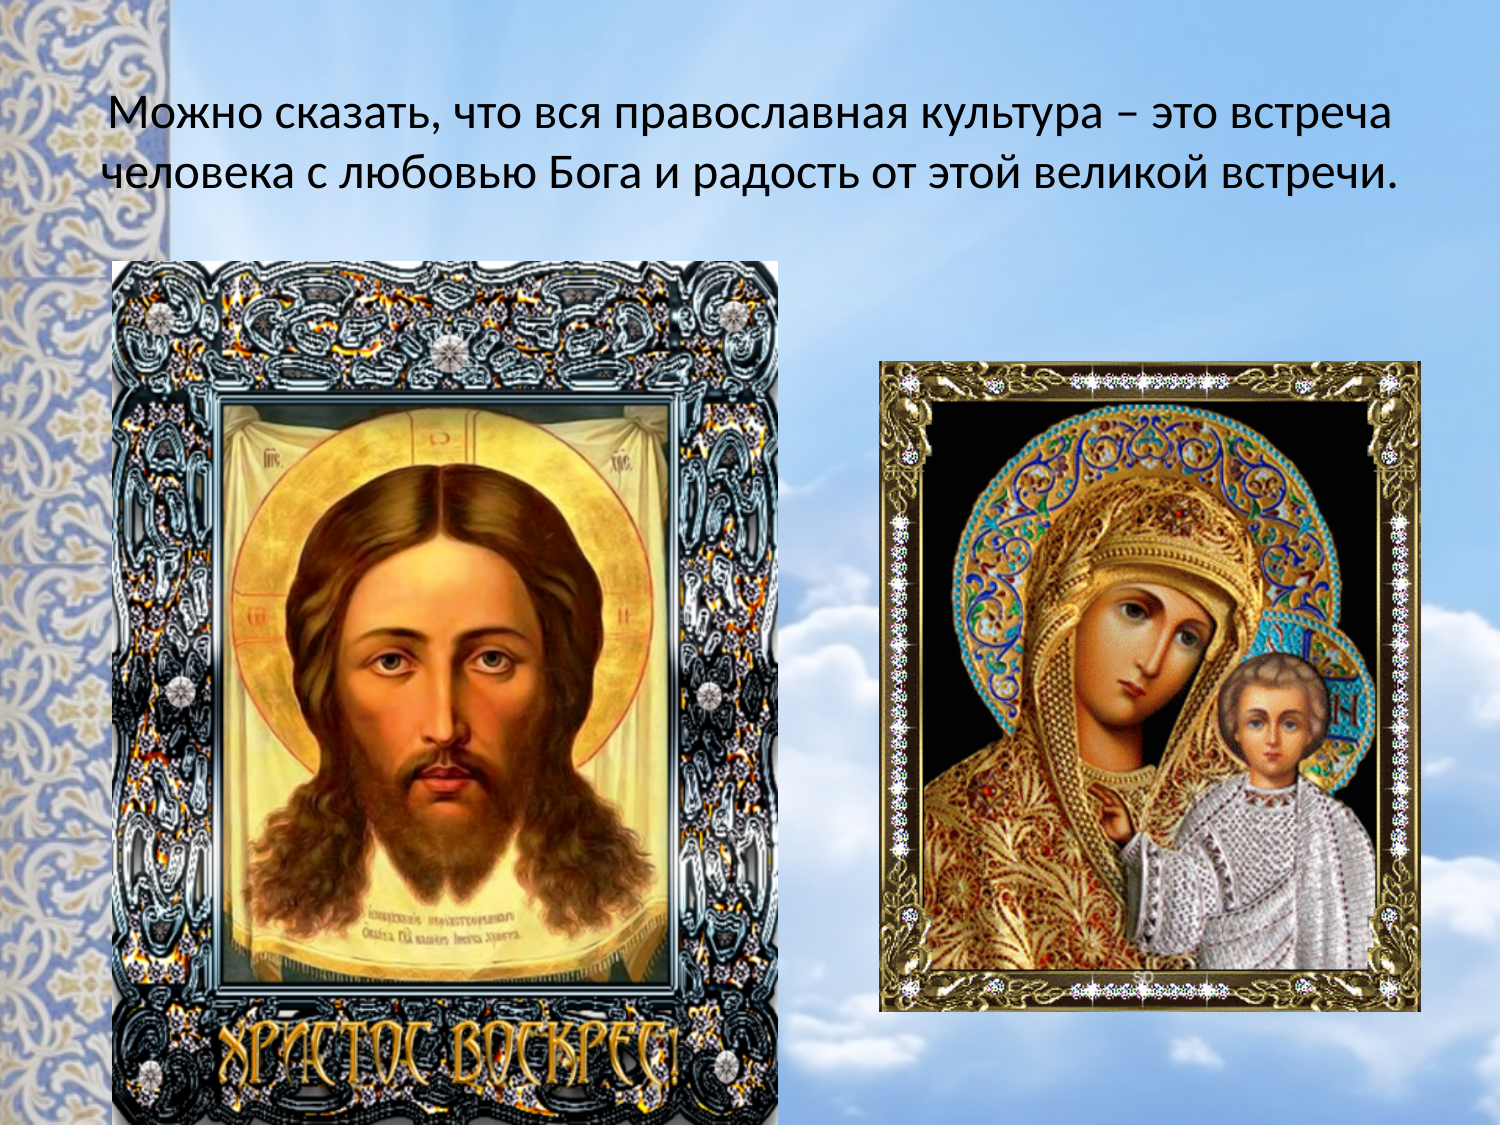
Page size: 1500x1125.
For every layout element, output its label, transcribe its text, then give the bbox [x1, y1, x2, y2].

picture [111, 261, 778, 1125]
picture [879, 361, 1421, 1012]
title Можно сказать, что вся православная культура – это встреча человека с любовью Бога и радость от этой великой встречи. [75, 45, 1425, 233]
